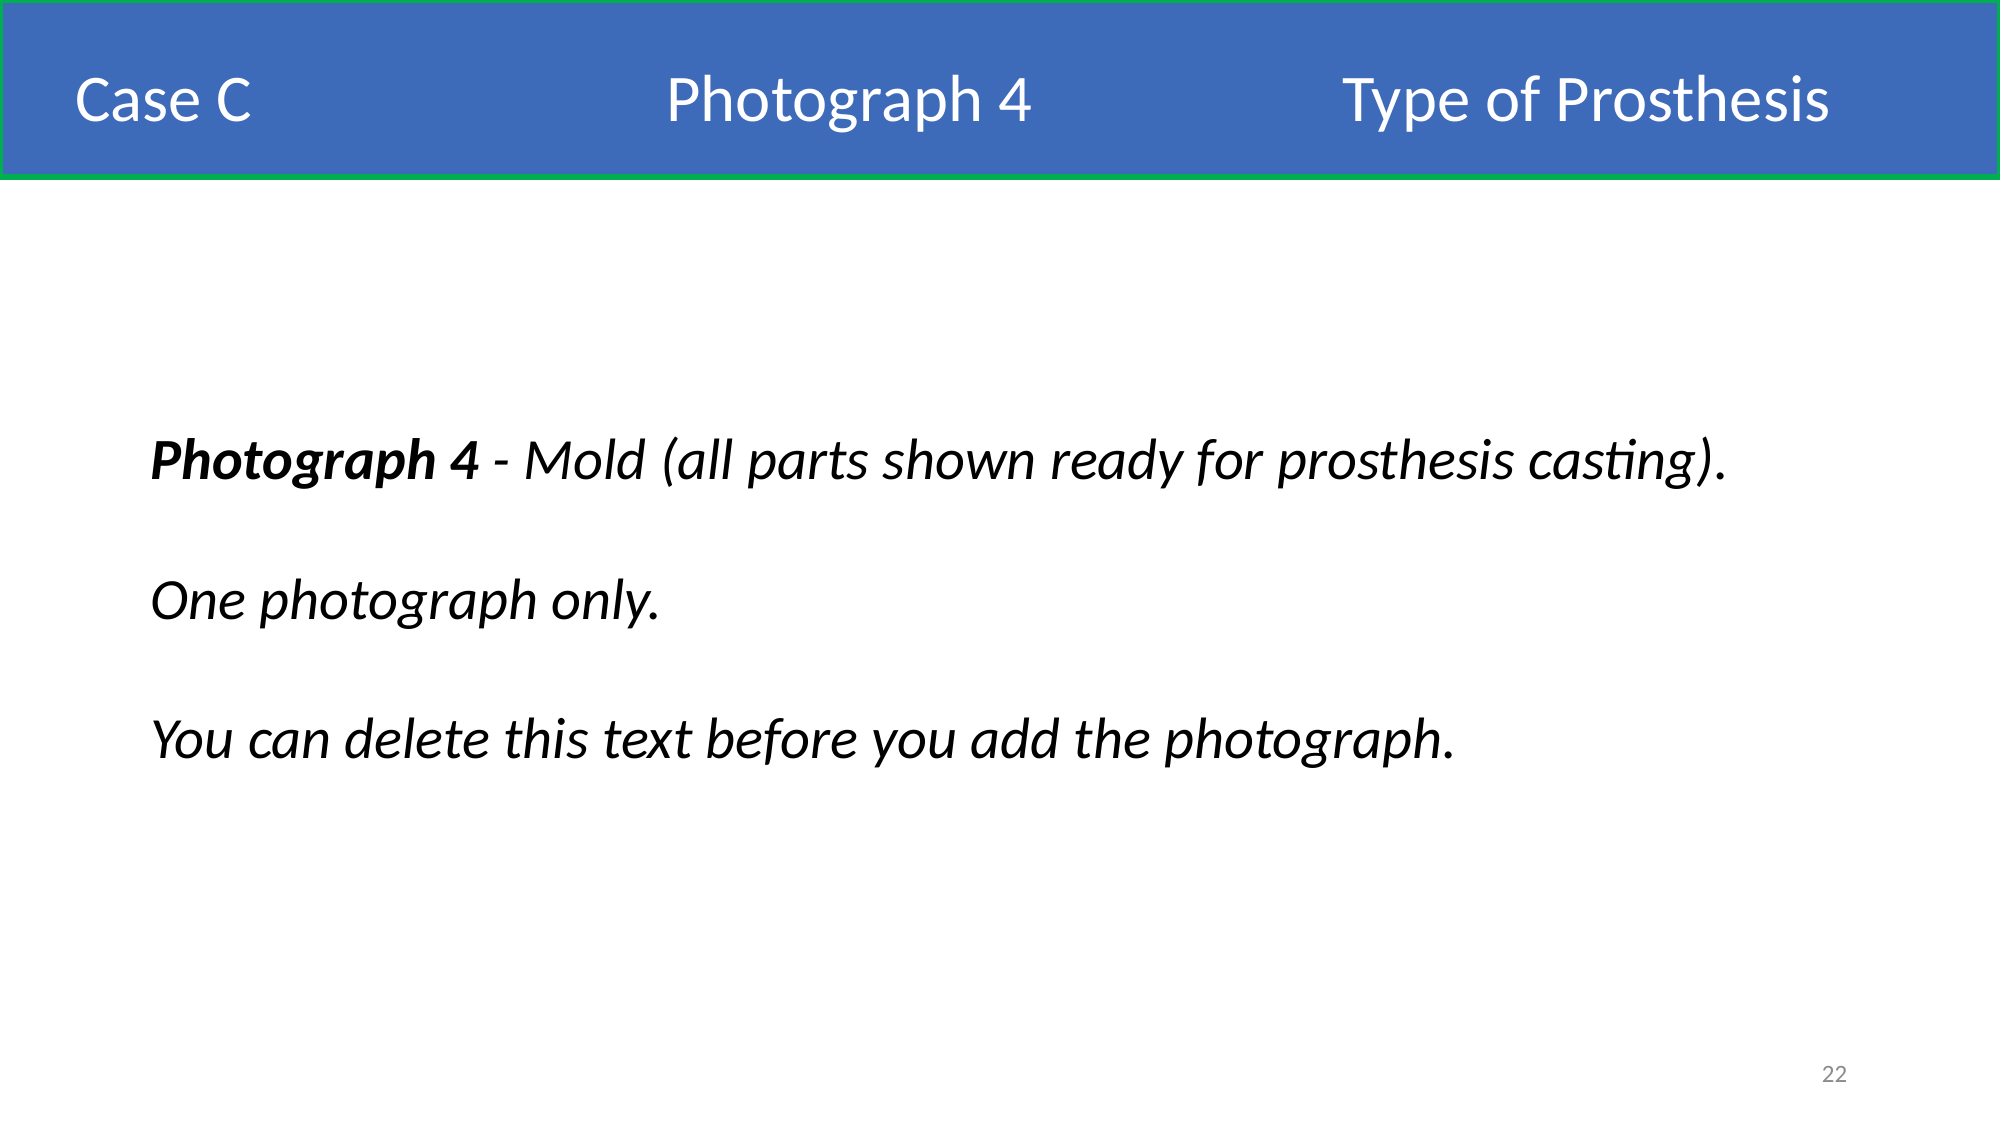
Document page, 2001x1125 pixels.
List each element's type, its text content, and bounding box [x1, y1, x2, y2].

title [0, 0, 2000, 178]
text_box Photograph 4 [651, 47, 1048, 142]
text_box Photograph 4 - Mold (all parts shown ready for prosthesis casting). One photograph only. You can delete this text before you add the photograph. [135, 413, 1833, 778]
text_box Case C [60, 47, 268, 142]
slide_number 22 [1412, 1042, 1863, 1103]
text_box Type of Prosthesis [1327, 47, 1861, 142]
